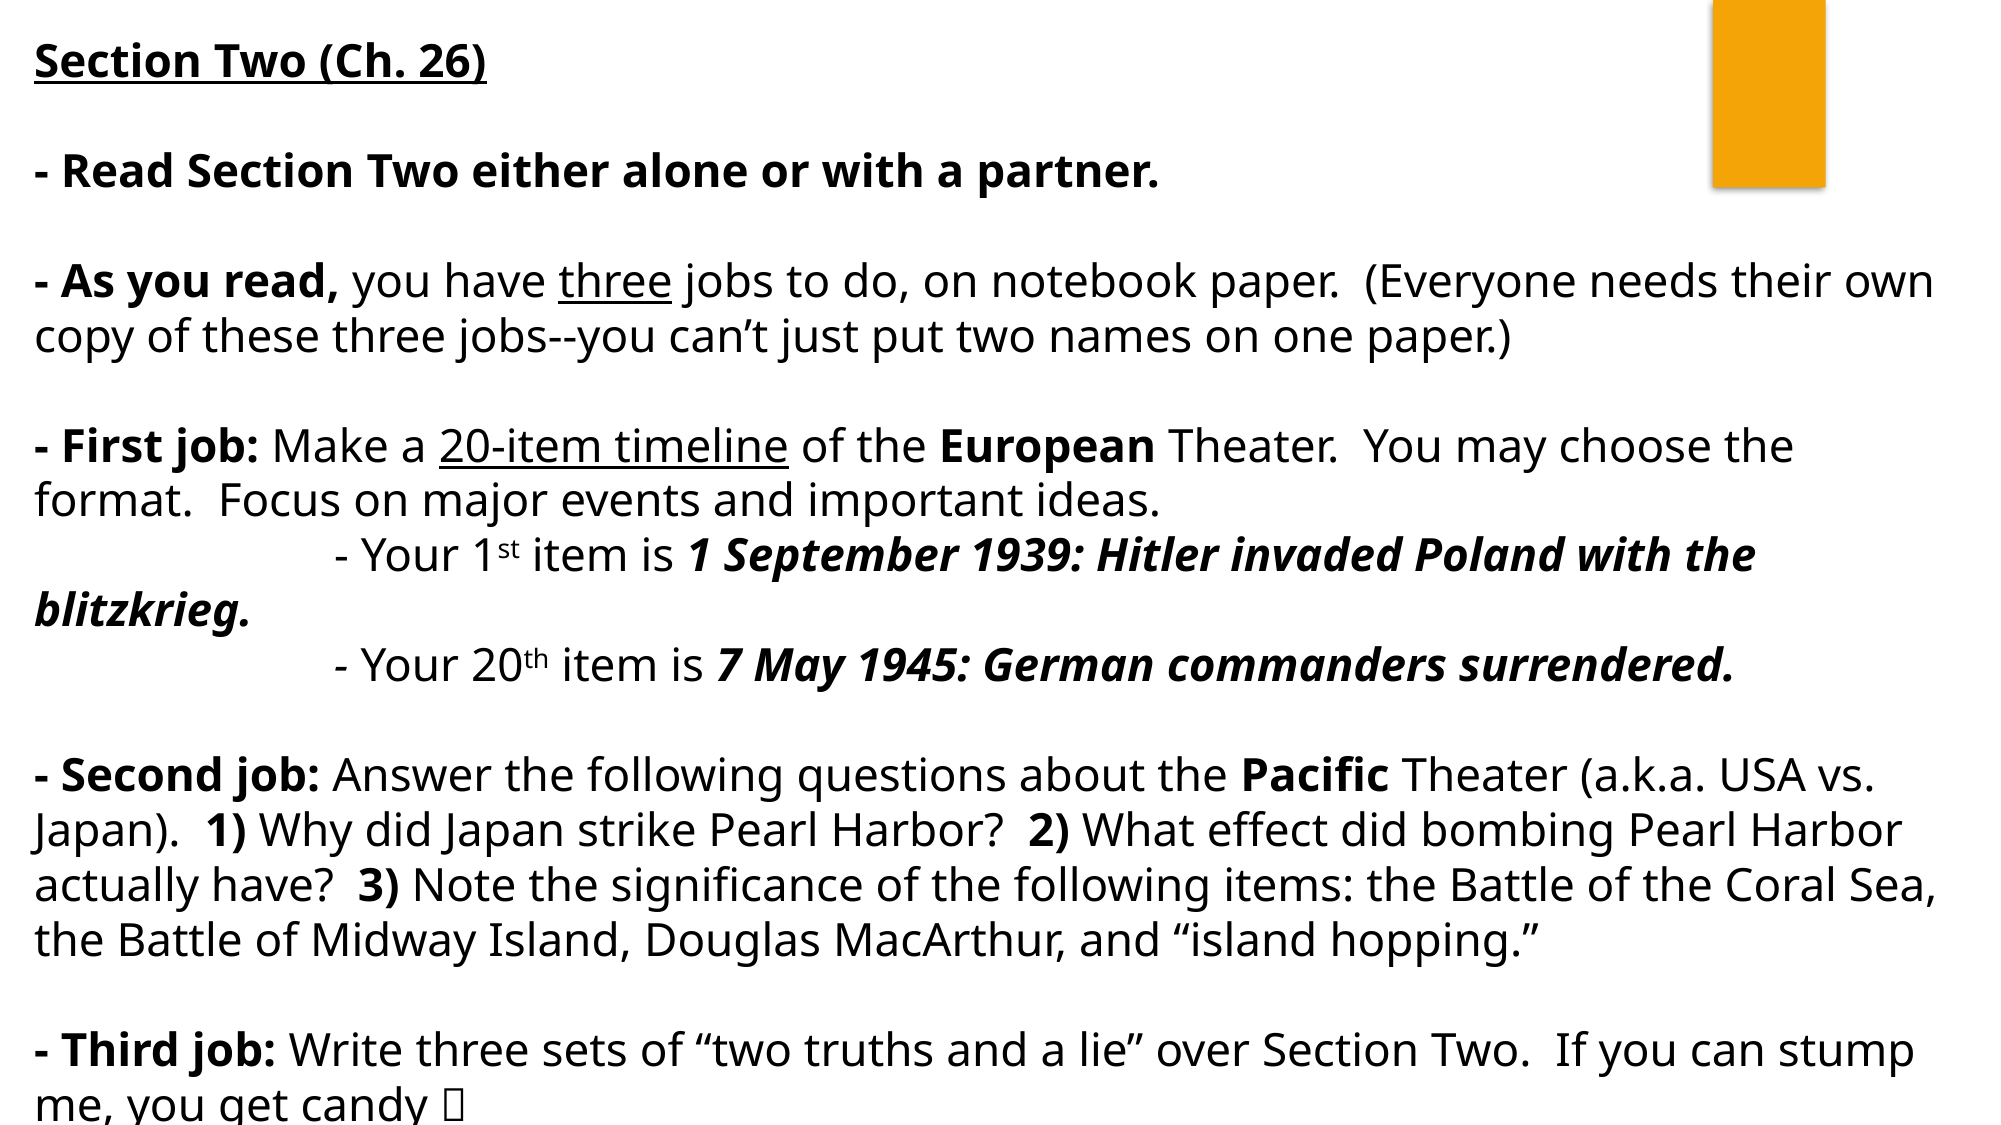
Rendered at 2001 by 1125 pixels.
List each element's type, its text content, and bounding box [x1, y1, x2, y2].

text_box Section Two (Ch. 26) - Read Section Two either alone or with a partner. - As you read, you have three jobs to do, on notebook paper. (Everyone needs their own copy of these three jobs--you can’t just put two names on one paper.) - First job: Make a 20-item timeline of the European Theater. You may choose the format. Focus on major events and important ideas. - Your 1st item is 1 September 1939: Hitler invaded Poland with the blitzkrieg. - Your 20th item is 7 May 1945: German commanders surrendered. - Second job: Answer the following questions about the Pacific Theater (a.k.a. USA vs. Japan). 1) Why did Japan strike Pearl Harbor? 2) What effect did bombing Pearl Harbor actually have? 3) Note the significance of the following items: the Battle of the Coral Sea, the Battle of Midway Island, Douglas MacArthur, and “island hopping.” - Third job: Write three sets of “two truths and a lie” over Section Two. If you can stump me, you get candy  [19, 23, 1968, 1125]
